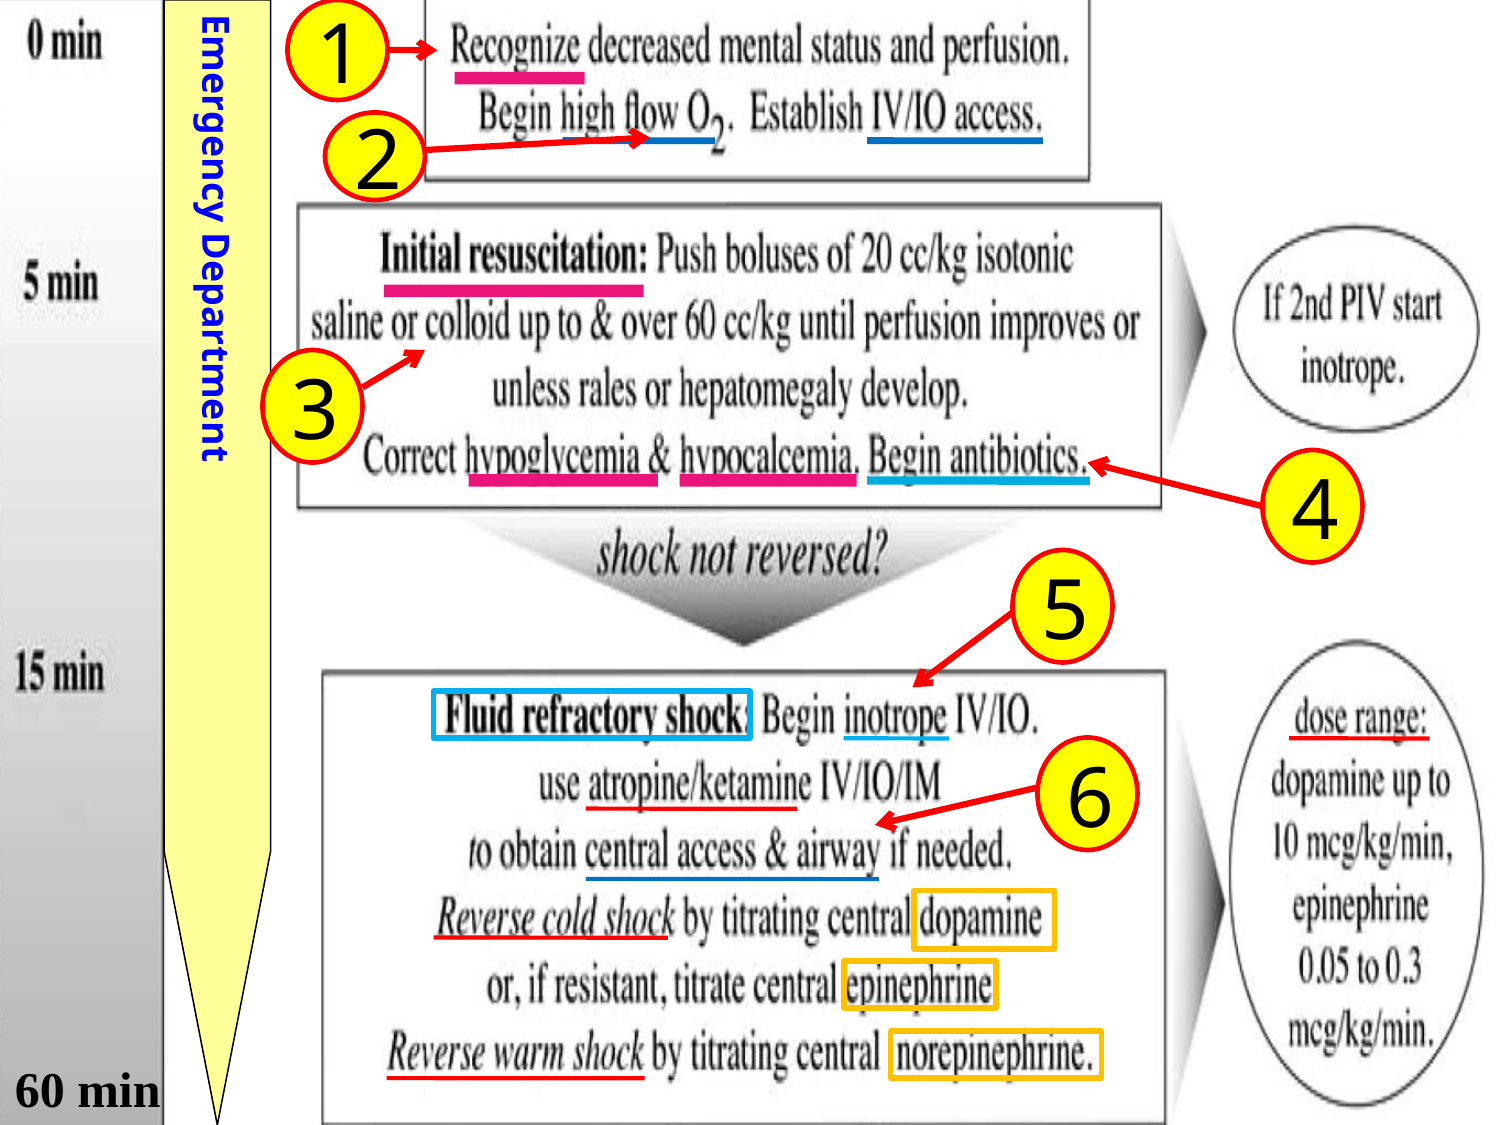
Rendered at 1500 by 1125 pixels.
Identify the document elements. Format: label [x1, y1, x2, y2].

text_box [361, 349, 426, 388]
picture [0, 0, 1500, 1125]
text_box [424, 136, 651, 151]
text_box [1087, 462, 1263, 507]
text_box [912, 611, 1013, 688]
text_box [874, 787, 1038, 826]
